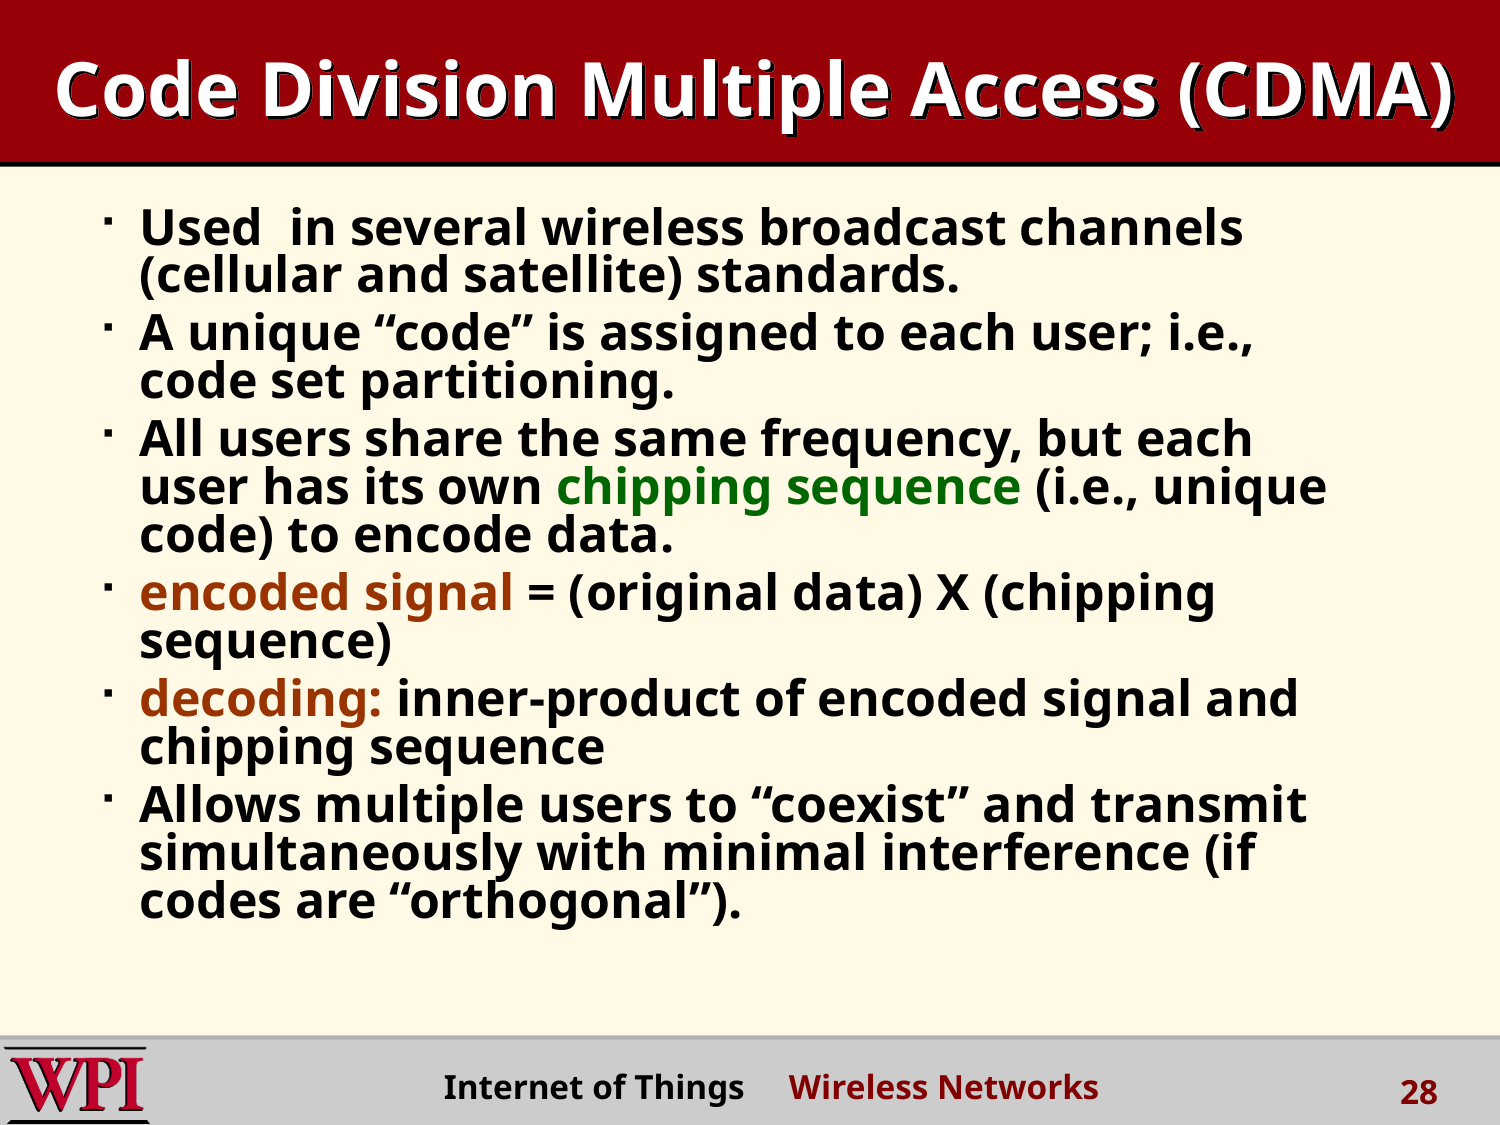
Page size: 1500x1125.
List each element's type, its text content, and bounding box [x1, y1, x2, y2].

picture [0, 0, 1500, 1125]
list Used in several wireless broadcast channels (cellular and satellite) standards. A unique “code” is assigned to each user; i.e., code set partitioning. All users share the same frequency, but each user has its own chipping sequence (i.e., unique code) to encode data. encoded signal = (original data) X (chipping sequence) decoding: inner-product of encoded signal and chipping sequence Allows multiple users to “coexist” and transmit simultaneously with minimal interference (if codes are “orthogonal”). [87, 198, 1390, 962]
slide_number 28 [1344, 1063, 1495, 1102]
title Code Division Multiple Access (CDMA) [9, 0, 1500, 165]
footer Internet of Things Wireless Networks [229, 1058, 1323, 1107]
